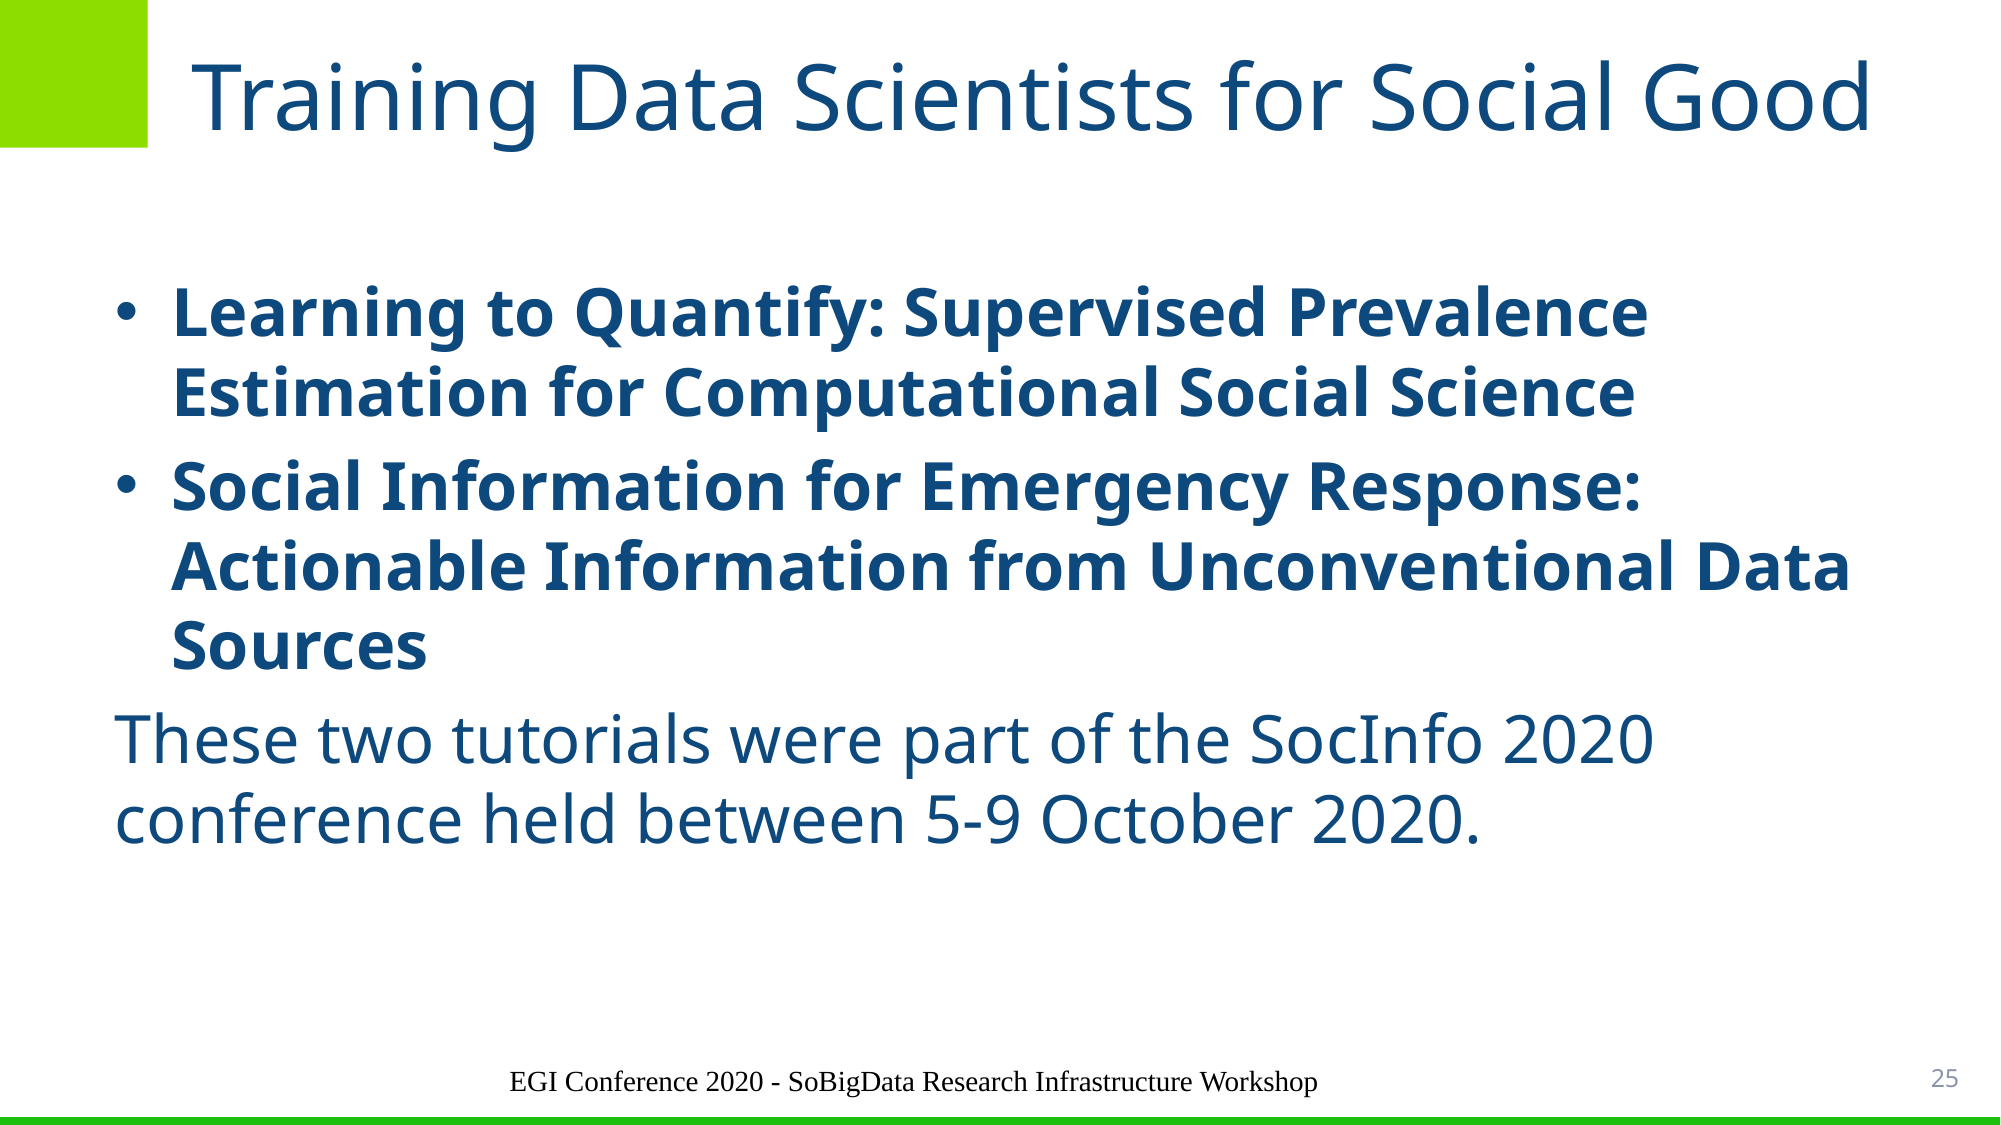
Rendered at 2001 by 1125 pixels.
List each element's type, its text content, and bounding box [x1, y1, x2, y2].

slide_number 25 [1825, 1050, 1975, 1110]
list Learning to Quantify: Supervised Prevalence Estimation for Computational Social Science Social Information for Emergency Response: Actionable Information from Unconventional Data Sources These two tutorials were part of the SocInfo 2020 conference held between 5-9 October 2020. [99, 262, 1900, 1005]
title Training Data Scientists for Social Good [167, 0, 1900, 188]
footer EGI Conference 2020 - SoBigData Research Infrastructure Workshop [33, 1049, 1794, 1110]
